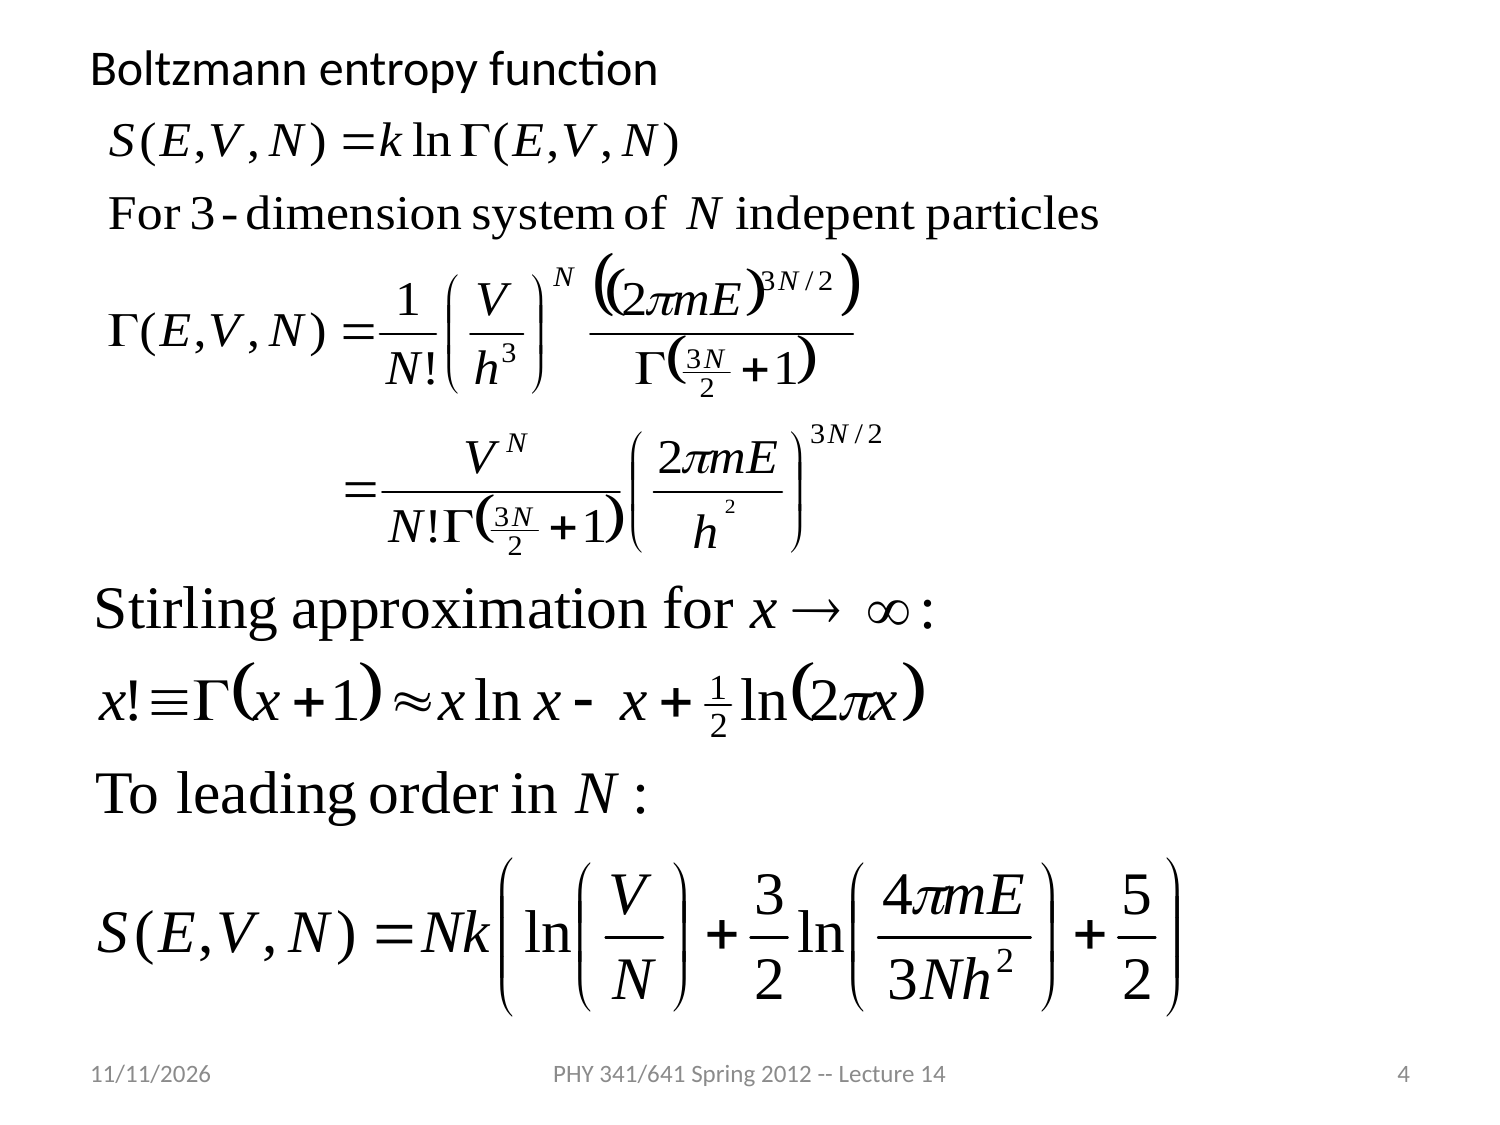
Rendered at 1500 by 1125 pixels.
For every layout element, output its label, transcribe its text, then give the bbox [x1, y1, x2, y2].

slide_number 4 [1074, 1042, 1425, 1103]
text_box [99, 112, 1396, 566]
footer PHY 341/641 Spring 2012 -- Lecture 14 [512, 1042, 988, 1103]
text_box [87, 574, 1258, 1028]
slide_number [75, 1042, 425, 1103]
text_box Boltzmann entropy function [75, 28, 1400, 104]
